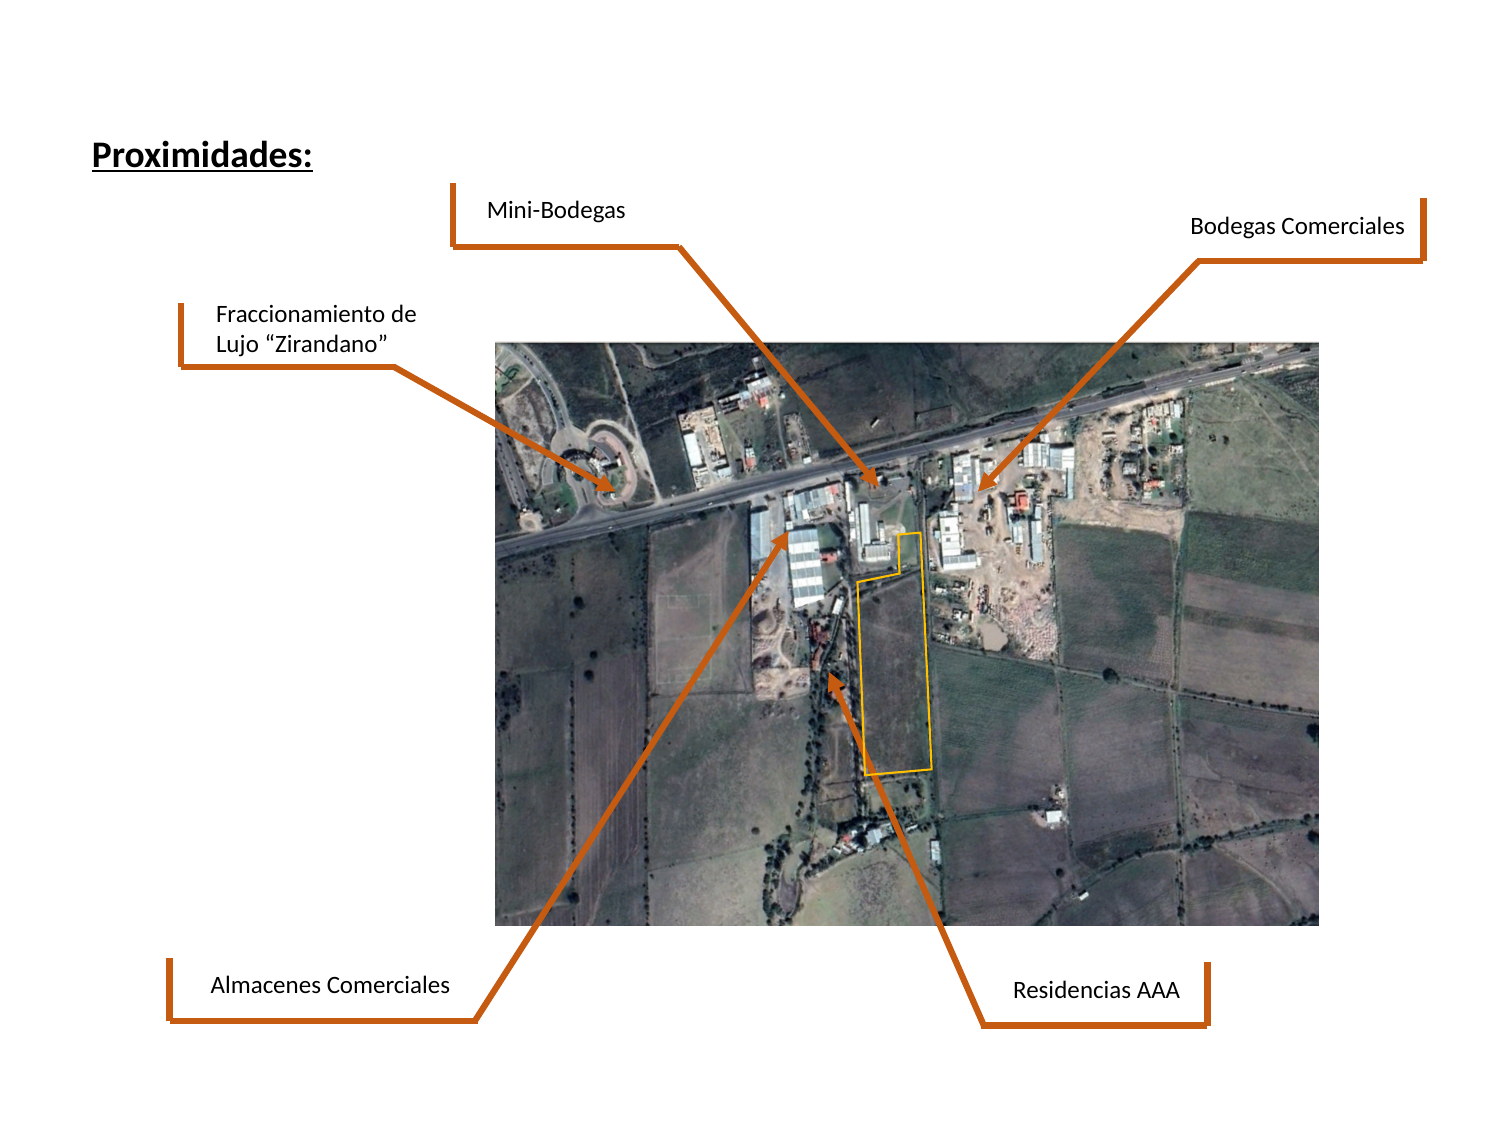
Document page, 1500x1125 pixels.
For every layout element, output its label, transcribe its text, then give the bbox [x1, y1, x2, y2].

text_box Proximidades: [77, 122, 329, 183]
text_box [169, 183, 1424, 1026]
